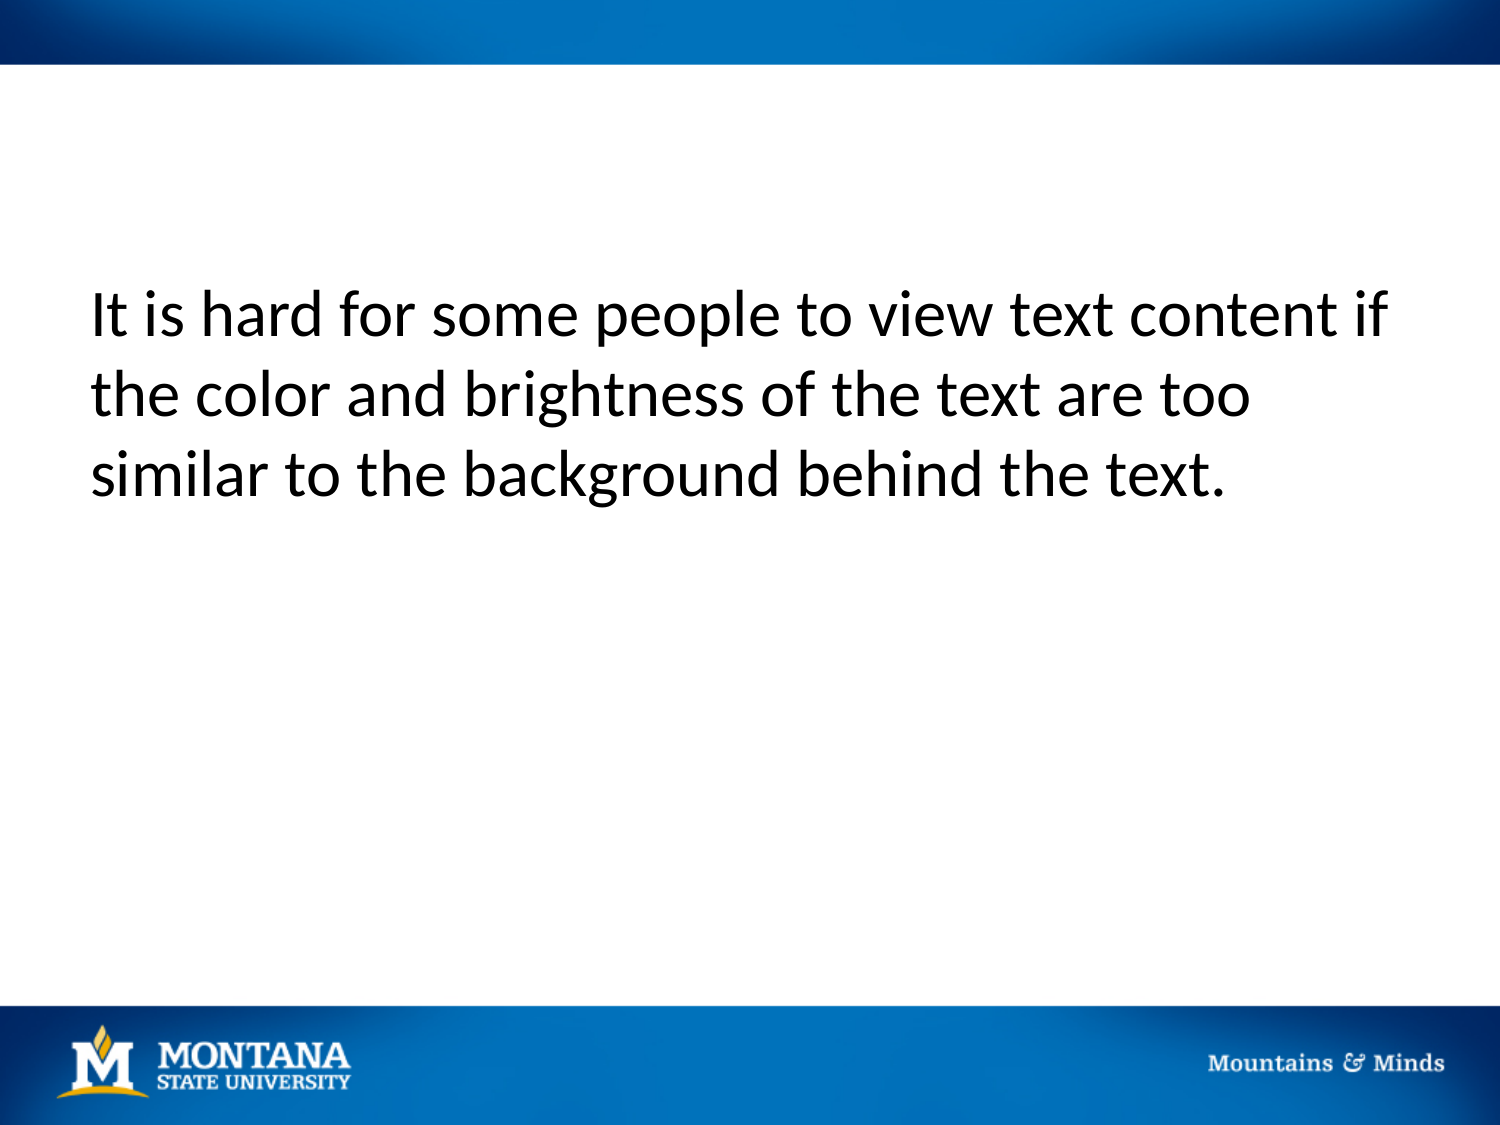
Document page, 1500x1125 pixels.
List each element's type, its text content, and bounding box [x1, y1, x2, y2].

list It is hard for some people to view text content if the color and brightness of the text are too similar to the background behind the text. [75, 262, 1425, 1005]
picture [0, 0, 1500, 1125]
